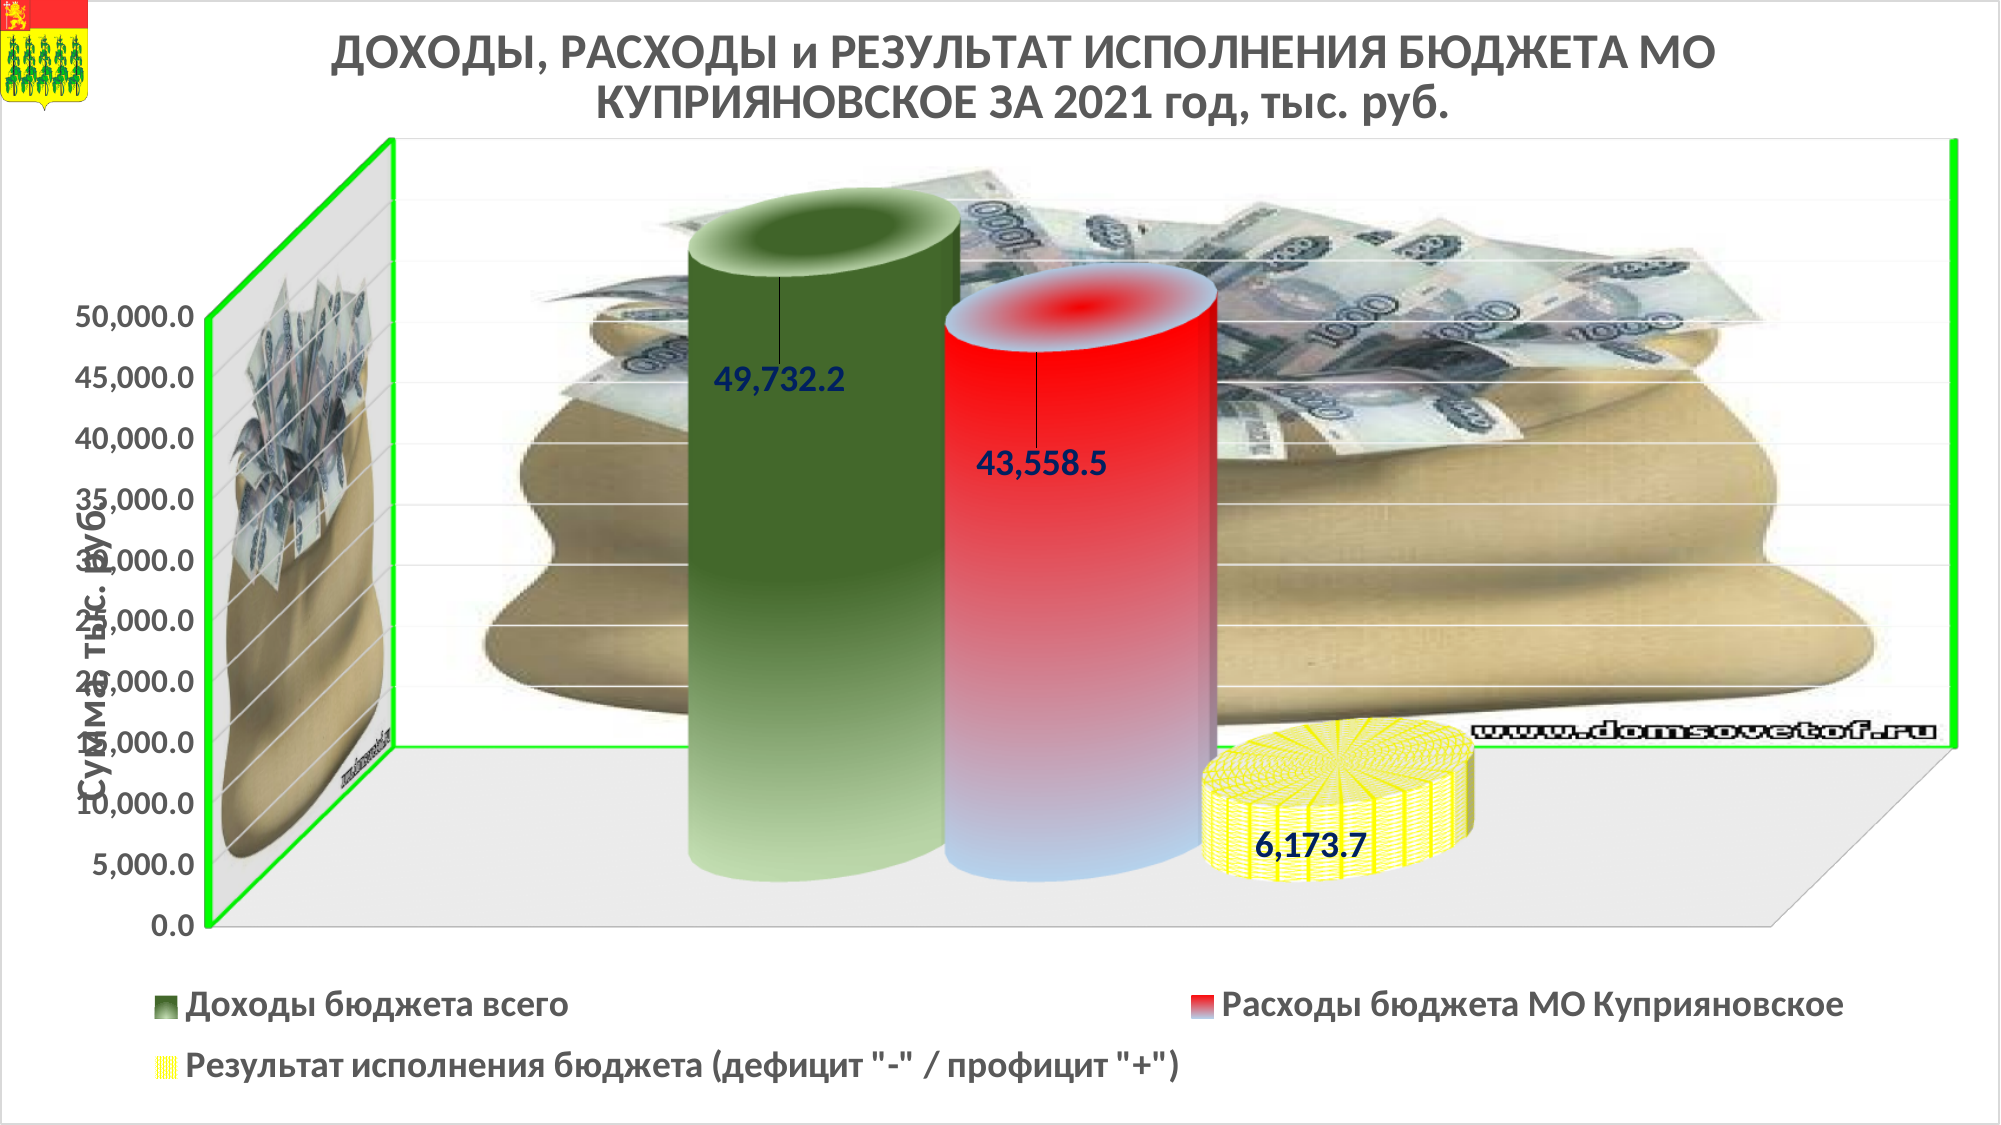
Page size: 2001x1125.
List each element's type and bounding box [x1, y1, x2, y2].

chart [0, 0, 2000, 1125]
picture [0, 0, 88, 111]
